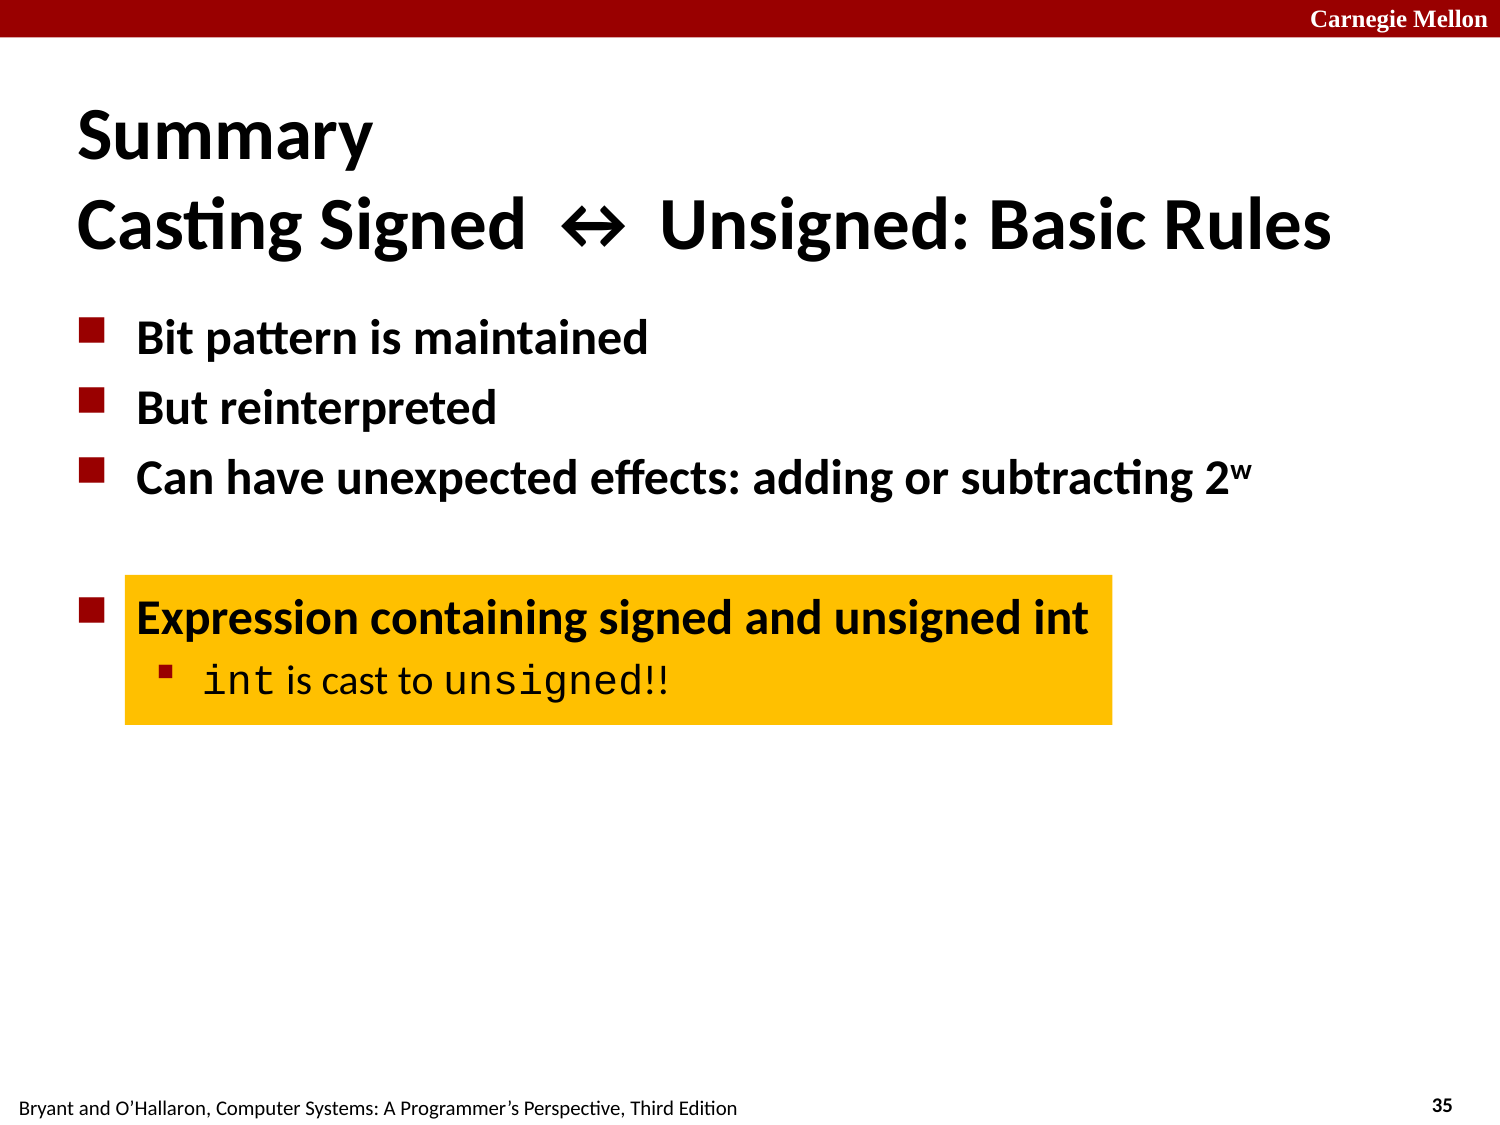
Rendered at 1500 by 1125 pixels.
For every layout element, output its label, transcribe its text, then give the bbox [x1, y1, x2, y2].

title Summary Casting Signed ↔ Unsigned: Basic Rules [62, 112, 1405, 238]
list Bit pattern is maintained But reinterpreted Can have unexpected effects: adding or subtracting 2w Expression containing signed and unsigned int int is cast to unsigned!! [64, 296, 1361, 1113]
